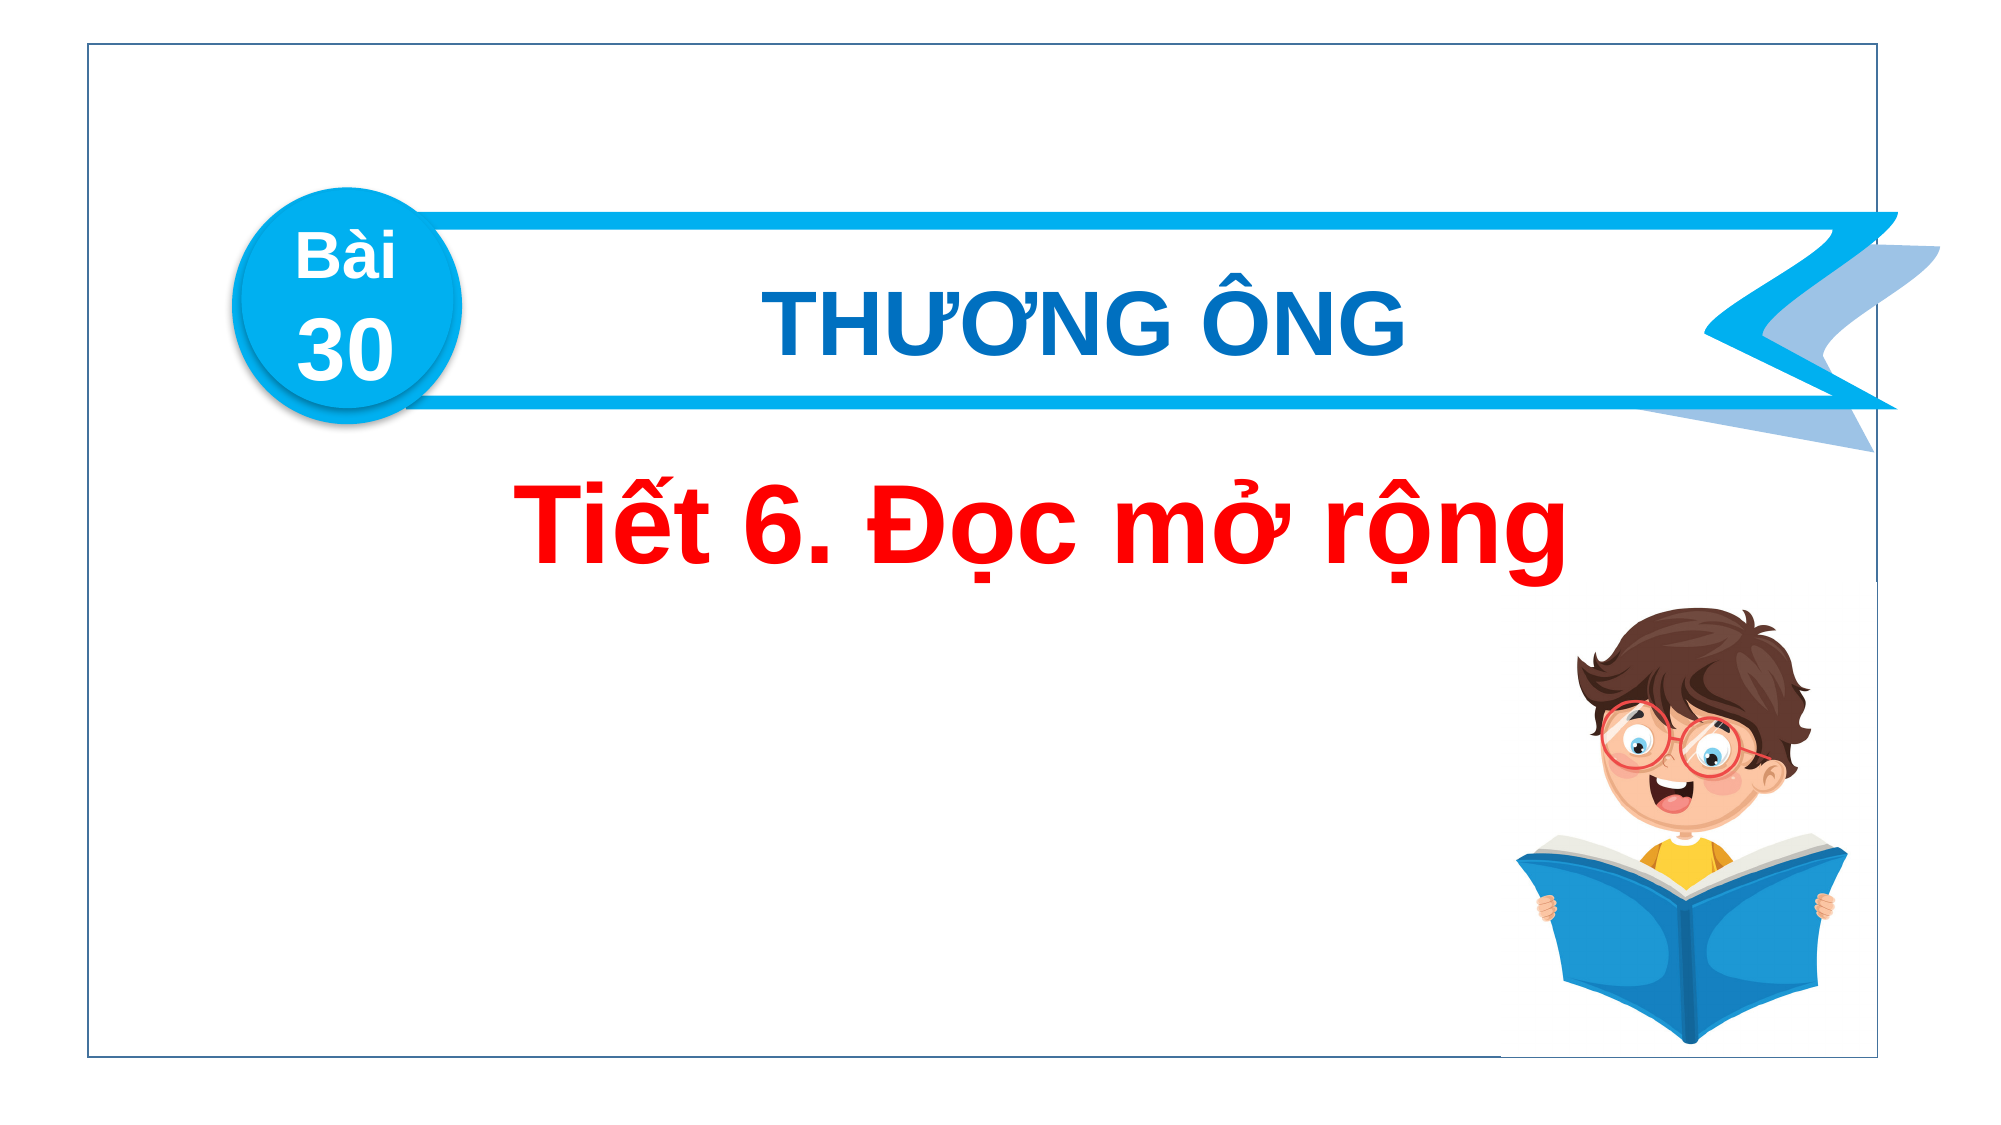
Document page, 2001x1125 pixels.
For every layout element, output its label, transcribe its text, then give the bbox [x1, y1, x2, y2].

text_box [405, 211, 1930, 426]
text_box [231, 187, 463, 425]
picture [1501, 582, 1877, 1057]
text_box Iết [87, 43, 1878, 1058]
text_box Tiết 6. Đọc mở rộng [498, 443, 1588, 594]
